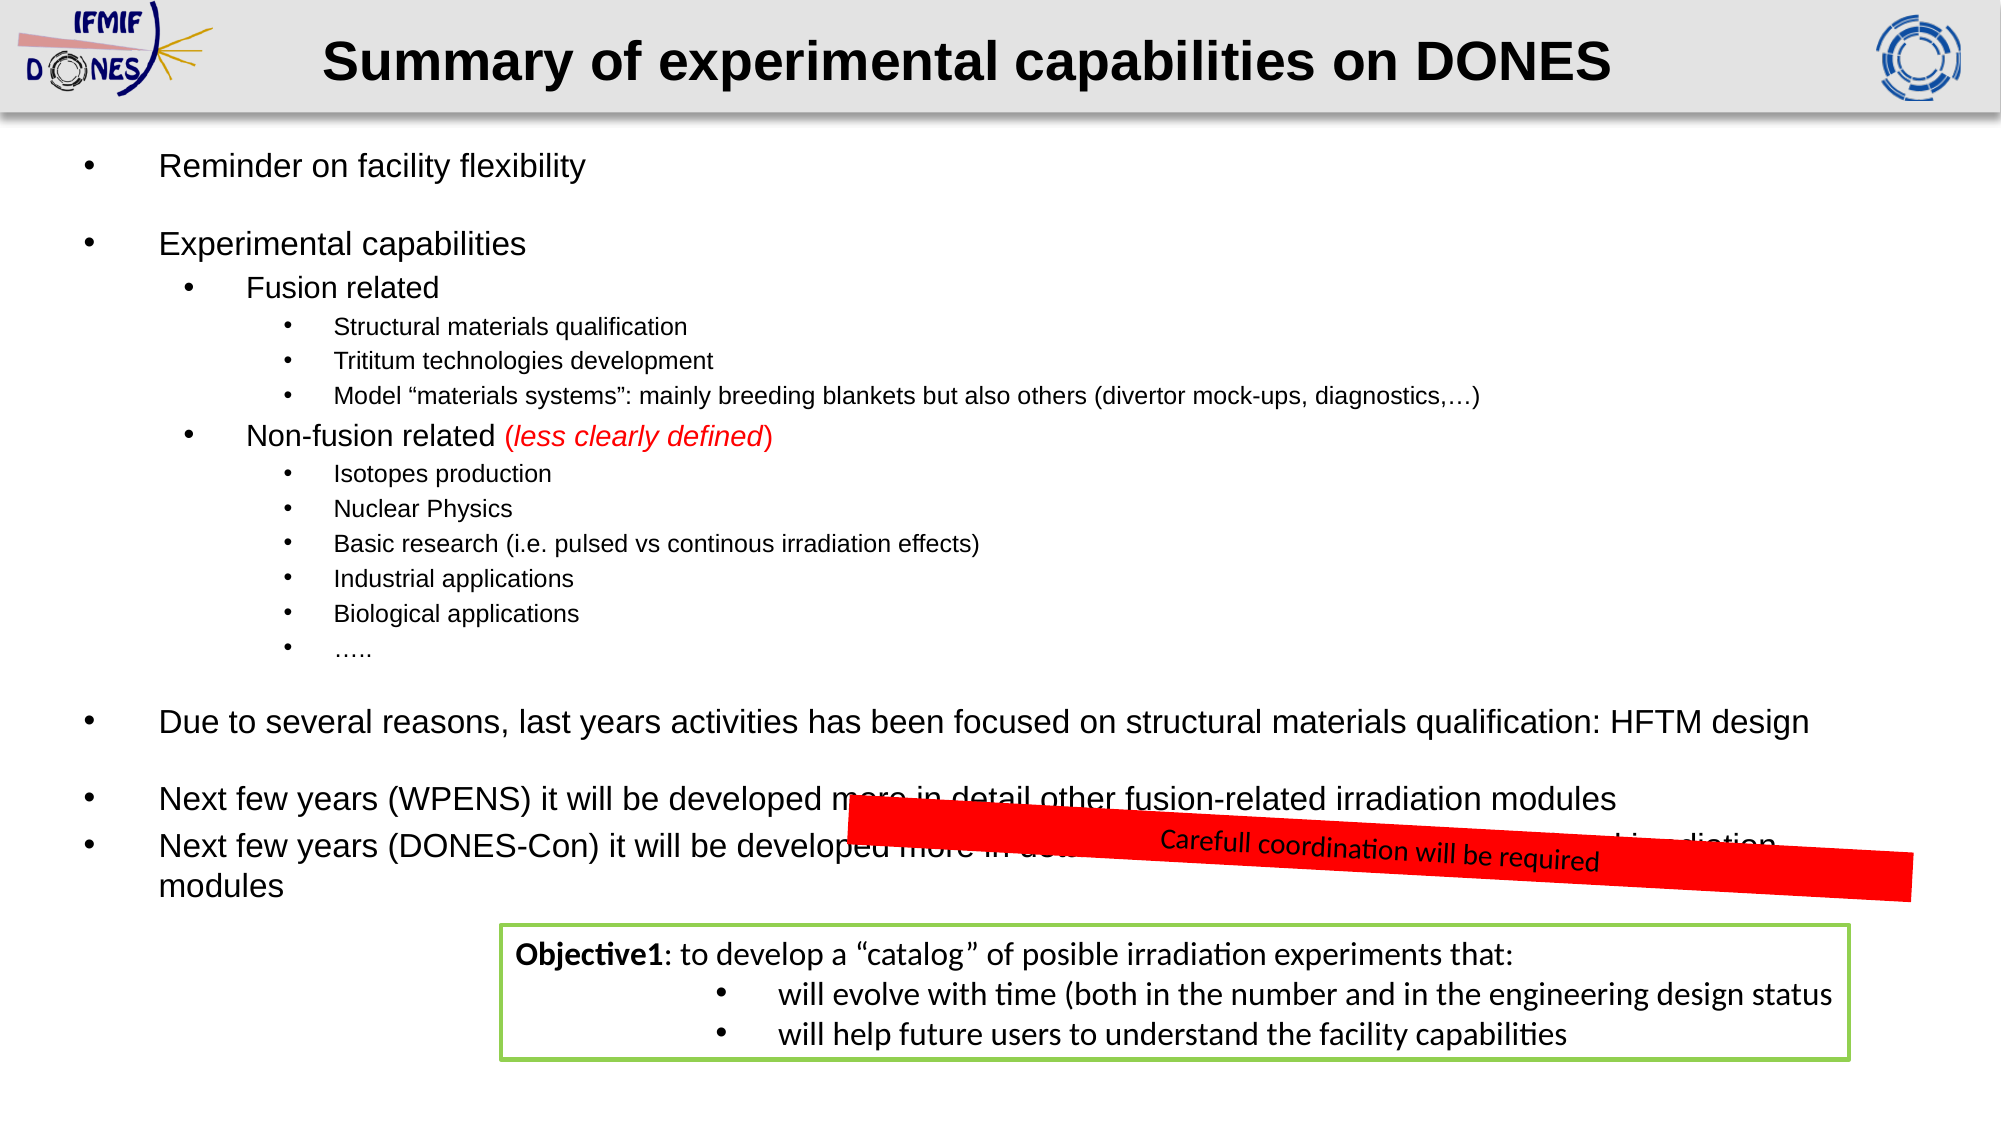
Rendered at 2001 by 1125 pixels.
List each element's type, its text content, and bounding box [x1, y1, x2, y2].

list Reminder on facility flexibility Experimental capabilities Fusion related Structural materials qualification Trititum technologies development Model “materials systems”: mainly breeding blankets but also others (divertor mock-ups, diagnostics,…) Non-fusion related (less clearly defined) Isotopes production Nuclear Physics Basic research (i.e. pulsed vs continous irradiation effects) Industrial applications Biological applications ….. Due to several reasons, last years activities has been focused on structural materials qualification: HFTM design Next few years (WPENS) it will be developed more in detail other fusion-related irradiation modules Next few years (DONES-Con) it will be developed more in detail other fusión and non-fusion related irradiation modules [68, 137, 1869, 1028]
picture [7, 0, 213, 107]
text_box Carefull coordination will be required [847, 794, 1914, 903]
title Summary of experimental capabilities on DONES [244, 0, 1693, 131]
text_box Objective1: to develop a “catalog” of posible irradiation experiments that: will evolve with time (both in the number and in the engineering design status will help future users to understand the facility capabilities [500, 925, 1850, 1060]
